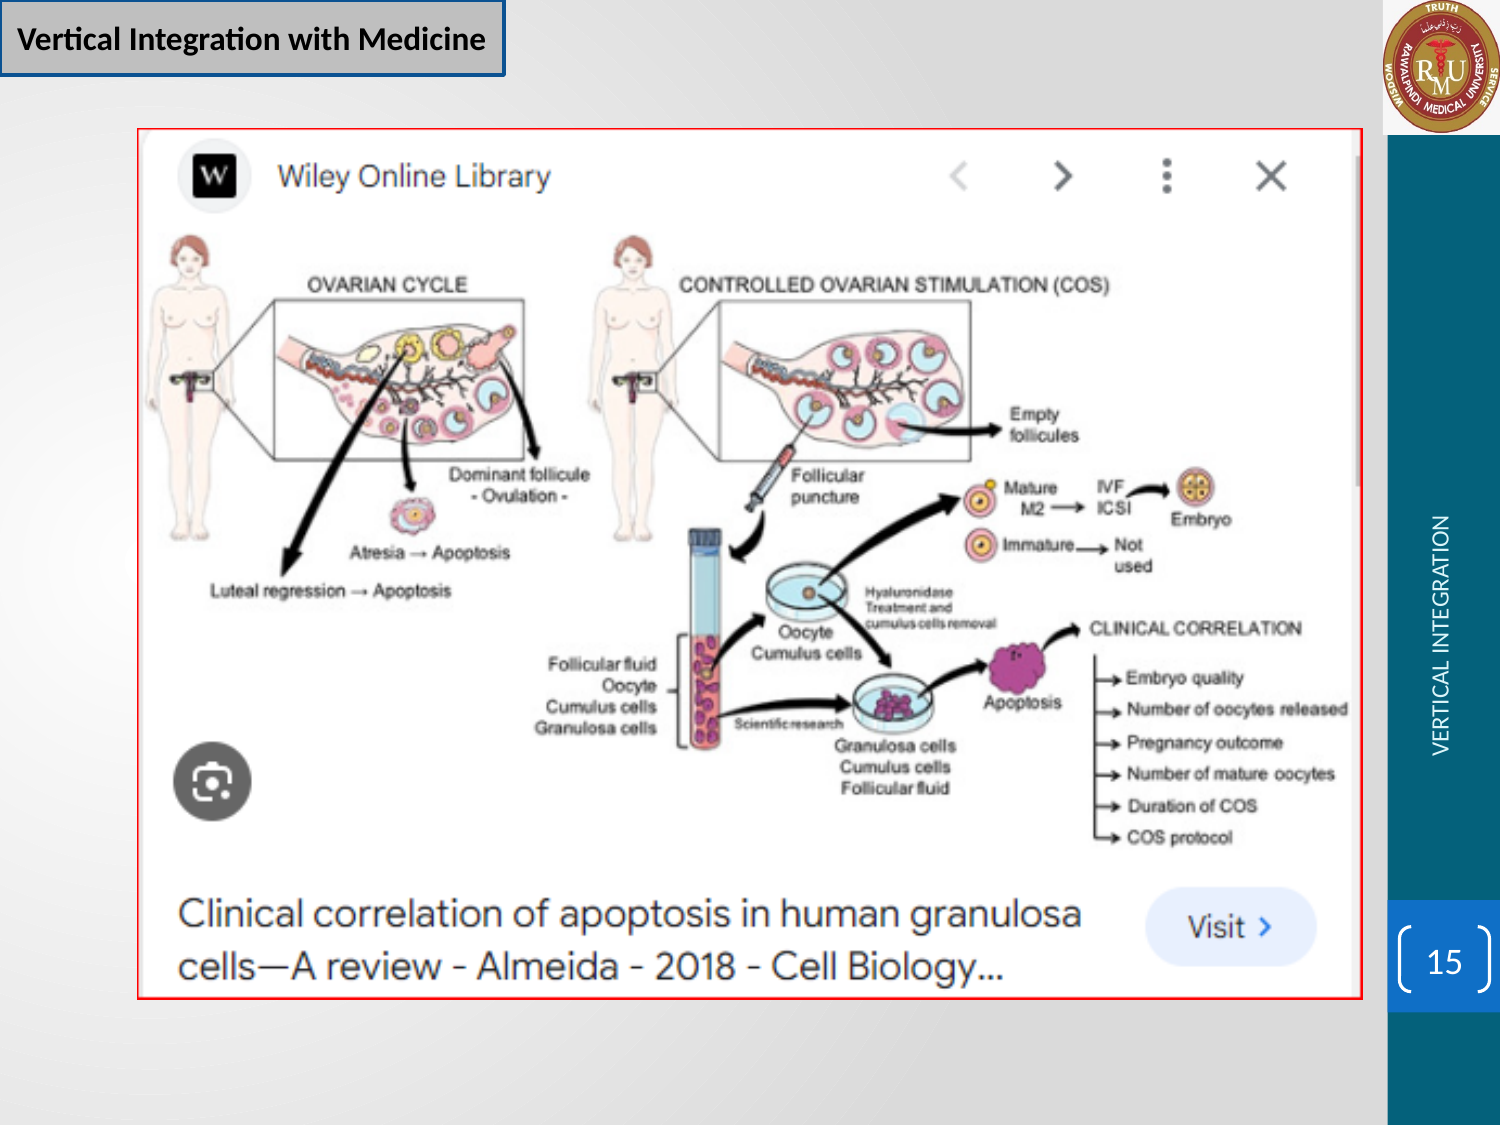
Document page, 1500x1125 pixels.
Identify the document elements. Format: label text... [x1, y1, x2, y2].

picture [137, 127, 1363, 1001]
picture [1382, 0, 1500, 135]
text_box Vertical Integration with Medicine [0, 0, 506, 77]
slide_number 15 [1397, 925, 1492, 994]
footer VERTICAL INTEGRATION [1408, 500, 1469, 889]
